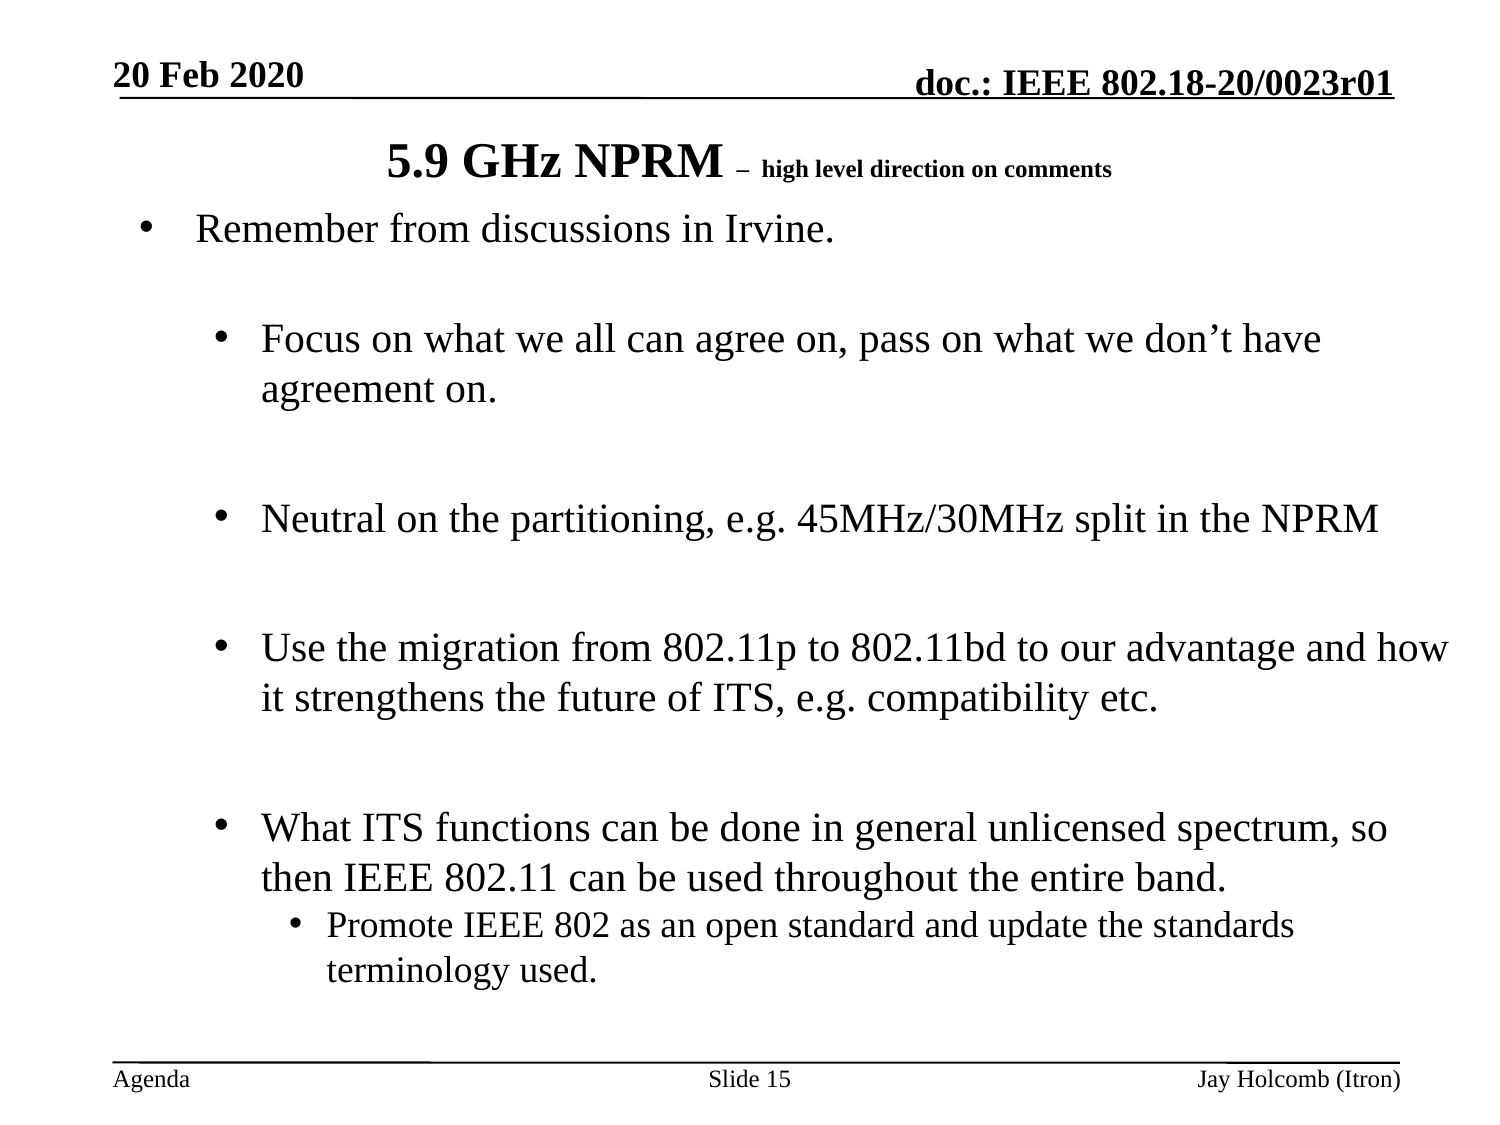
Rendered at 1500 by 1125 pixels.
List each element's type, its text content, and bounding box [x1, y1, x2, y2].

slide_number Slide 15 [699, 1061, 800, 1123]
footer Jay Holcomb (Itron) [878, 1061, 1402, 1093]
title 5.9 GHz NPRM – high level direction on comments [59, 102, 1441, 213]
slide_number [112, 49, 488, 95]
list Remember from discussions in Irvine. Focus on what we all can agree on, pass on what we don’t have agreement on. Neutral on the partitioning, e.g. 45MHz/30MHz split in the NPRM Use the migration from 802.11p to 802.11bd to our advantage and how it strengthens the future of ITS, e.g. compatibility etc. What ITS functions can be done in general unlicensed spectrum, so then IEEE 802.11 can be used throughout the entire band. Promote IEEE 802 as an open standard and update the standards terminology used. [114, 192, 1476, 1087]
